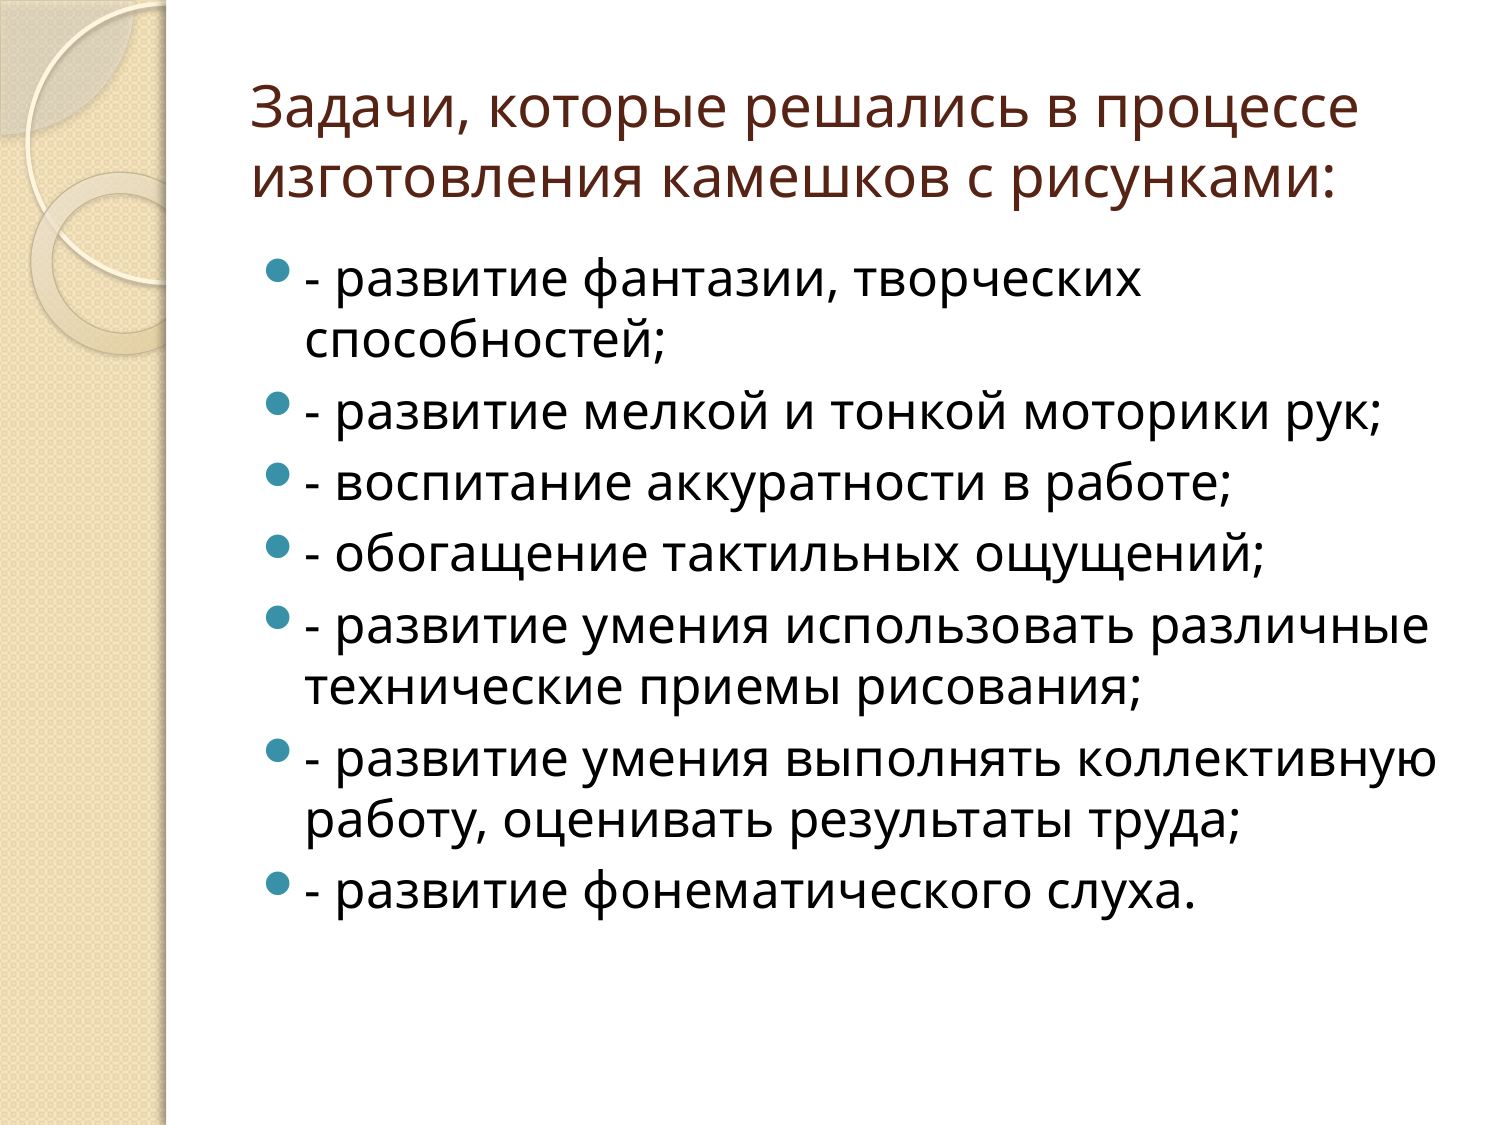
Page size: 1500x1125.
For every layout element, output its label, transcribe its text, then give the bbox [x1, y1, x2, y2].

list - развитие фантазии, творческих способностей; - развитие мелкой и тонкой моторики рук; - воспитание аккуратности в работе; - обогащение тактильных ощущений; - развитие умения использовать различные технические приемы рисования; - развитие умения выполнять коллективную работу, оценивать результаты труда; - развитие фонематического слуха. [235, 237, 1466, 1025]
title Задачи, которые решались в процессе изготовления камешков с рисунками: [235, 45, 1466, 233]
